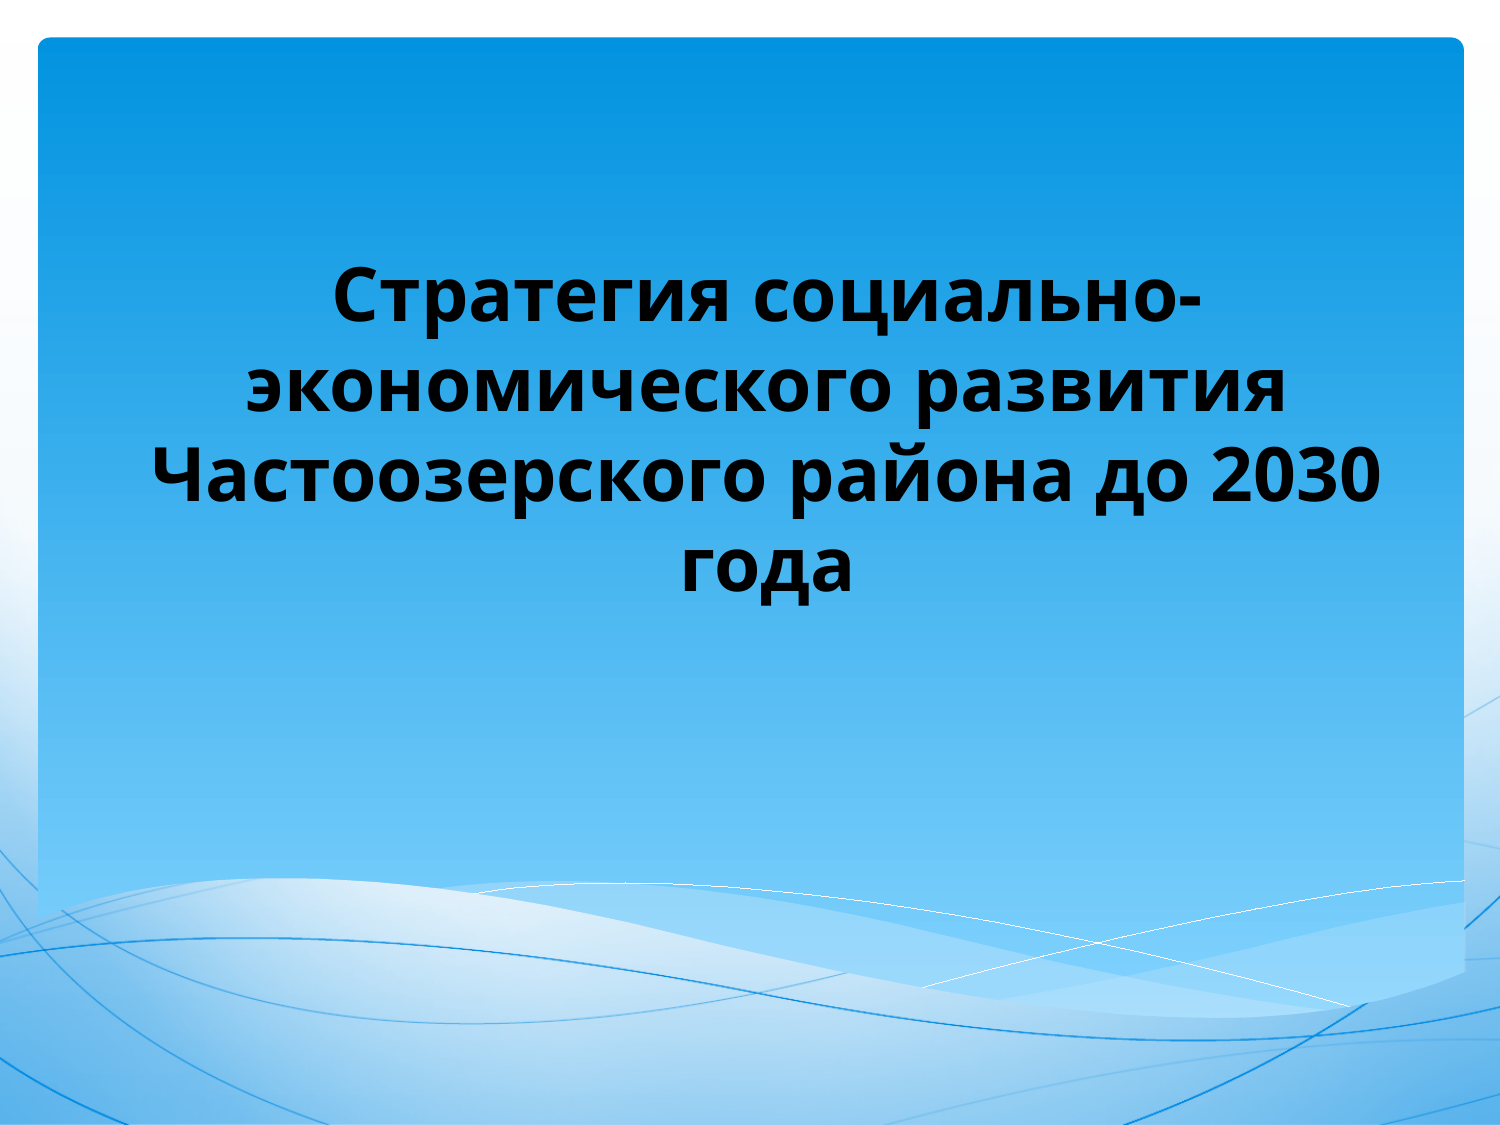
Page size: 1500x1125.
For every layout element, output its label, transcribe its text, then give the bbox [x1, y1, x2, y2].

subtitle [225, 704, 1424, 925]
title Стратегия социально-экономического развития Частоозерского района до 2030 года [135, 160, 1400, 615]
